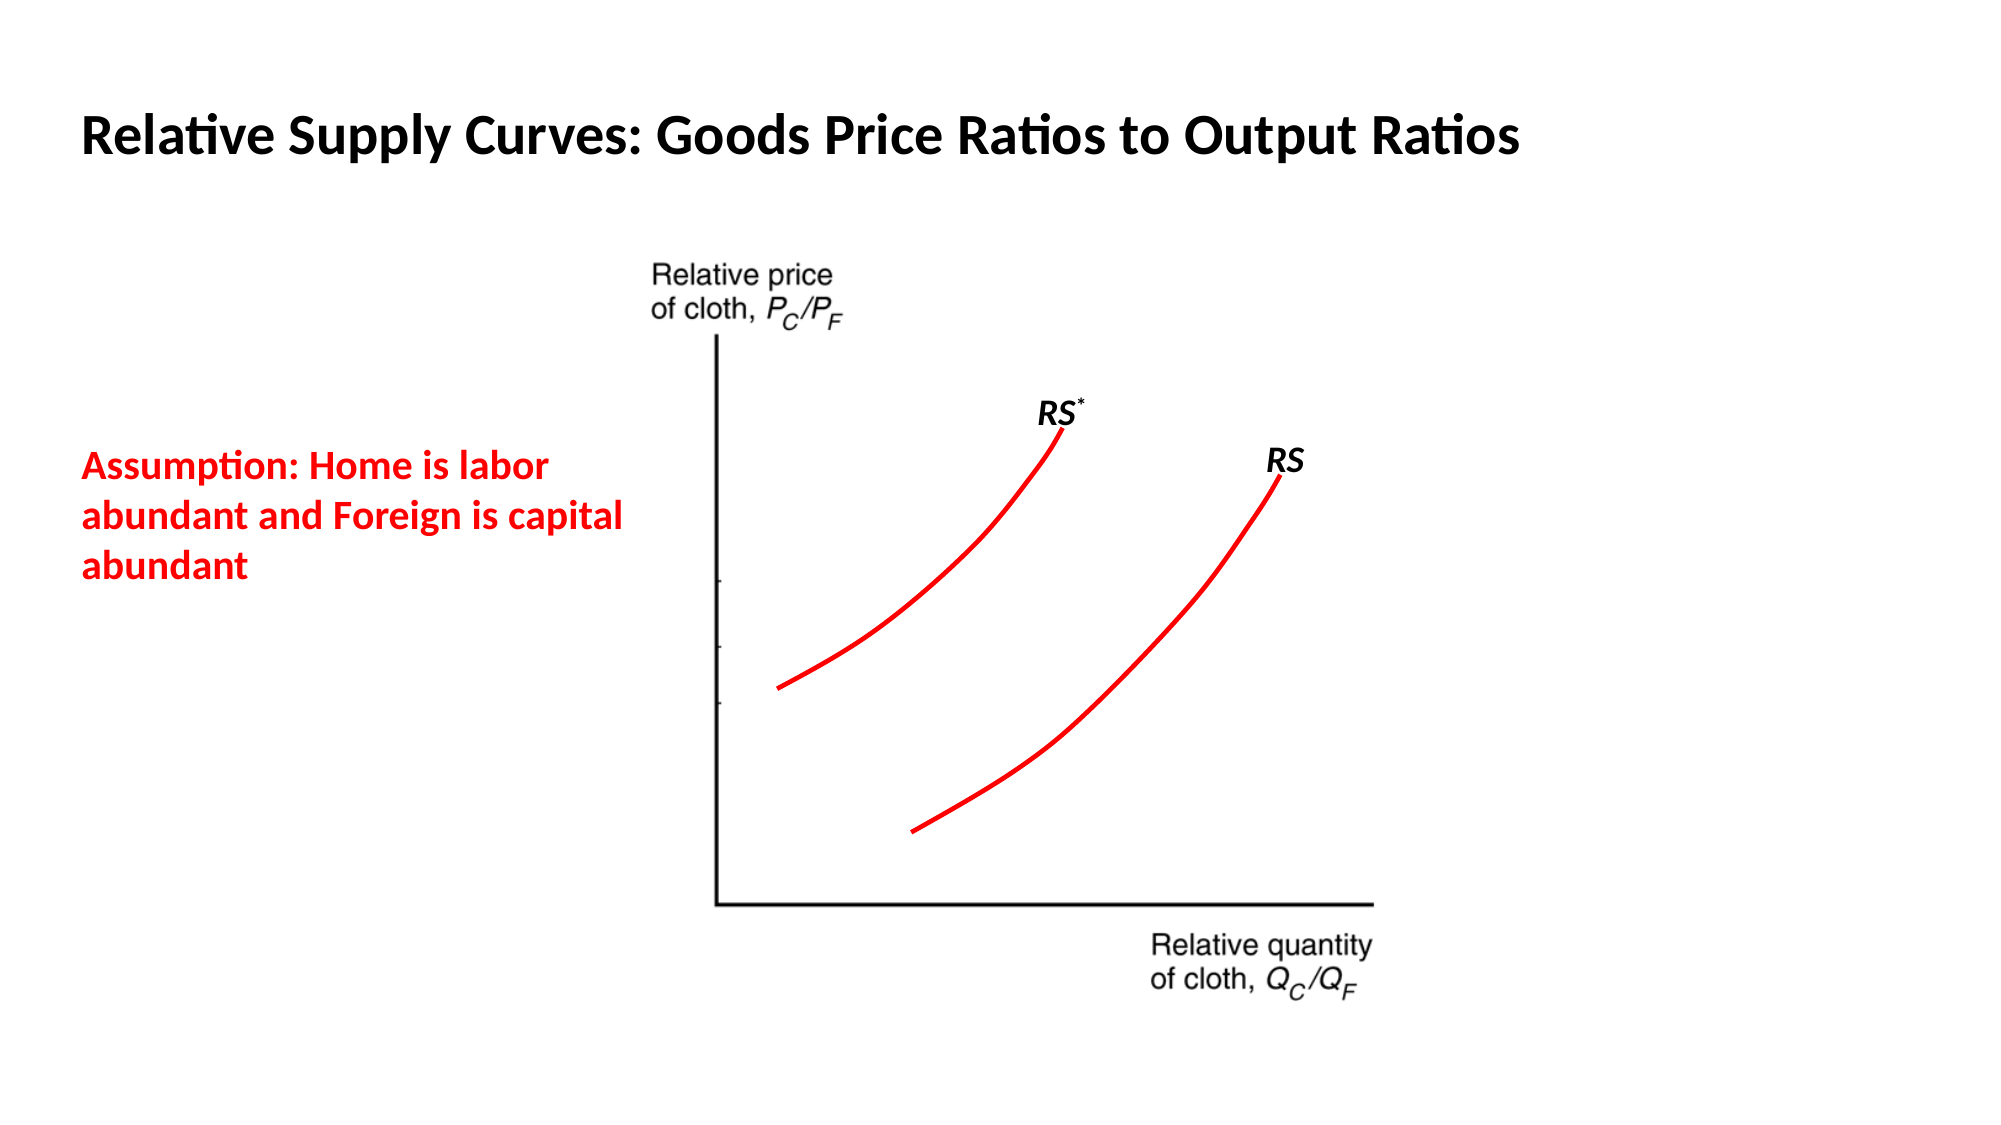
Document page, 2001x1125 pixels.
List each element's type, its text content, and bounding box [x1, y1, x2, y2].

title Relative Supply Curves: Goods Price Ratios to Output Ratios [66, 49, 1950, 213]
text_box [910, 427, 1358, 833]
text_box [776, 379, 1104, 689]
text_box Assumption: Home is labor abundant and Foreign is capital abundant [66, 430, 628, 595]
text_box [634, 244, 1395, 1023]
